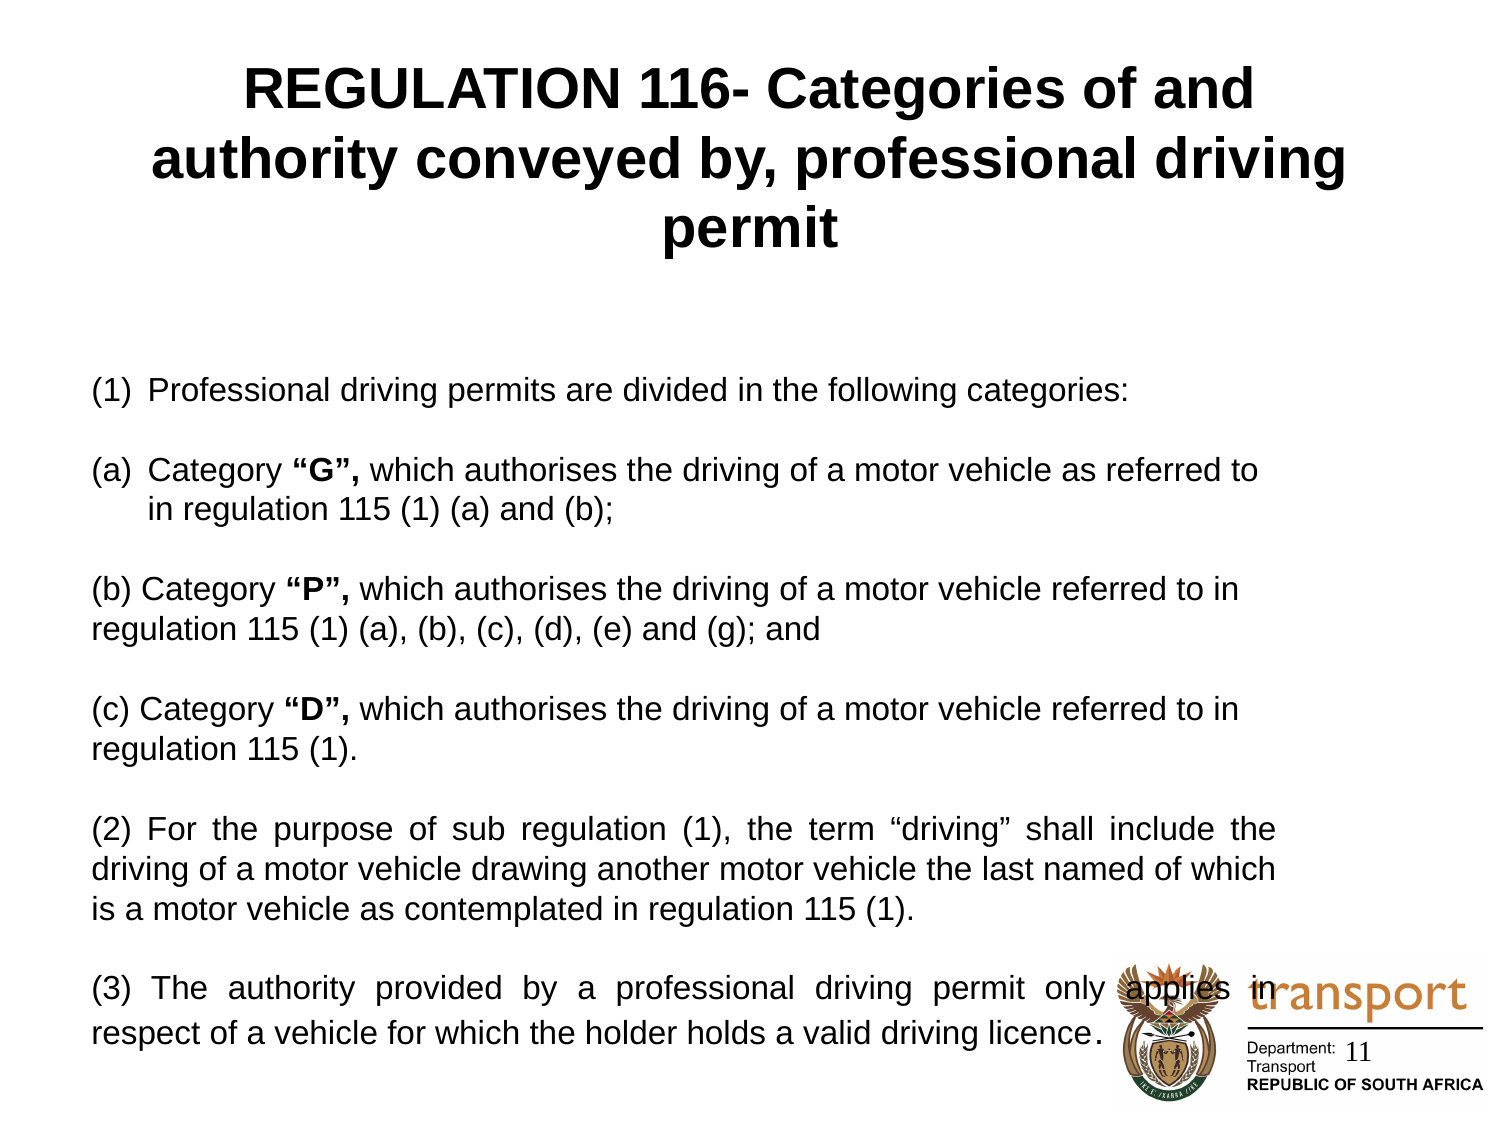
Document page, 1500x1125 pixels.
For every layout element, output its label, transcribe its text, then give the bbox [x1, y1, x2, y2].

text_box Professional driving permits are divided in the following categories: Category “G”, which authorises the driving of a motor vehicle as referred to in regulation 115 (1) (a) and (b); (b) Category “P”, which authorises the driving of a motor vehicle referred to in regulation 115 (1) (a), (b), (c), (d), (e) and (g); and (c) Category “D”, which authorises the driving of a motor vehicle referred to in regulation 115 (1). (2) For the purpose of sub regulation (1), the term “driving” shall include the driving of a motor vehicle drawing another motor vehicle the last named of which is a motor vehicle as contemplated in regulation 115 (1). (3) The authority provided by a professional driving permit only applies in respect of a vehicle for which the holder holds a valid driving licence. [76, 360, 1294, 1059]
title REGULATION 116- Categories of and authority conveyed by, professional driving permit [112, 42, 1388, 268]
slide_number 11 [1074, 1024, 1388, 1101]
